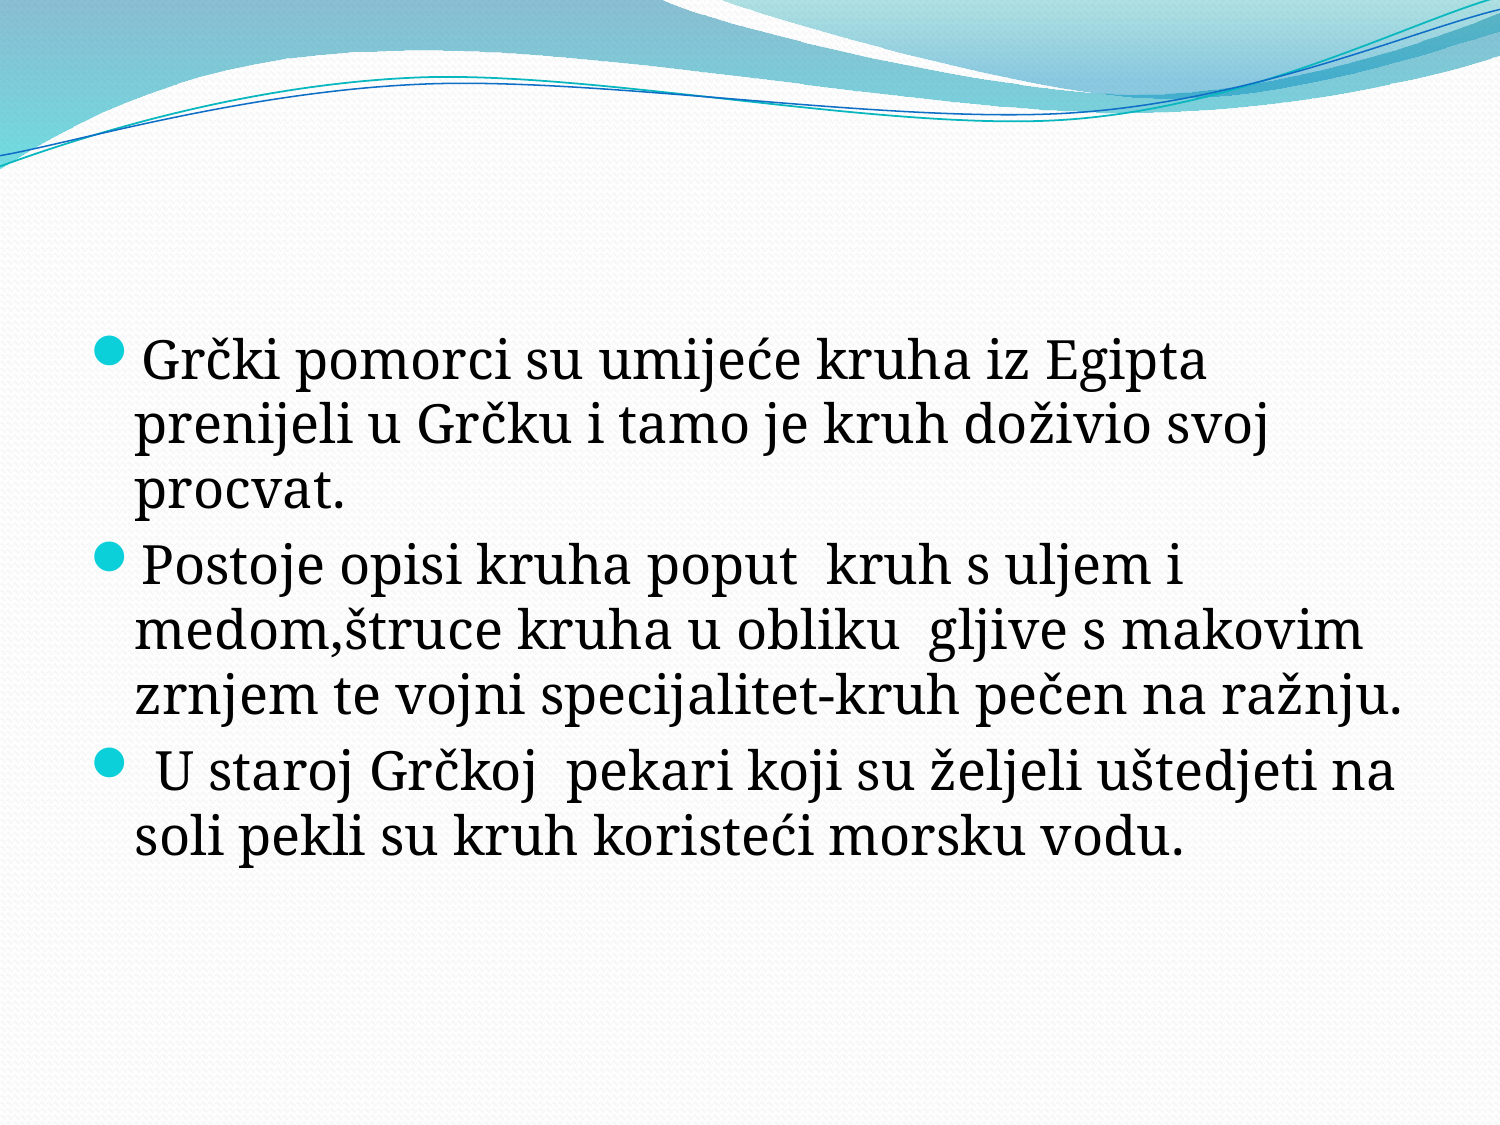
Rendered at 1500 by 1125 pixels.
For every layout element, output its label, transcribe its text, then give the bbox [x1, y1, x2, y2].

list Grčki pomorci su umijeće kruha iz Egipta prenijeli u Grčku i tamo je kruh doživio svoj procvat. Postoje opisi kruha poput kruh s uljem i medom,štruce kruha u obliku gljive s makovim zrnjem te vojni specijalitet-kruh pečen na ražnju. U staroj Grčkoj pekari koji su željeli uštedjeti na soli pekli su kruh koristeći morsku vodu. [74, 317, 1426, 1038]
